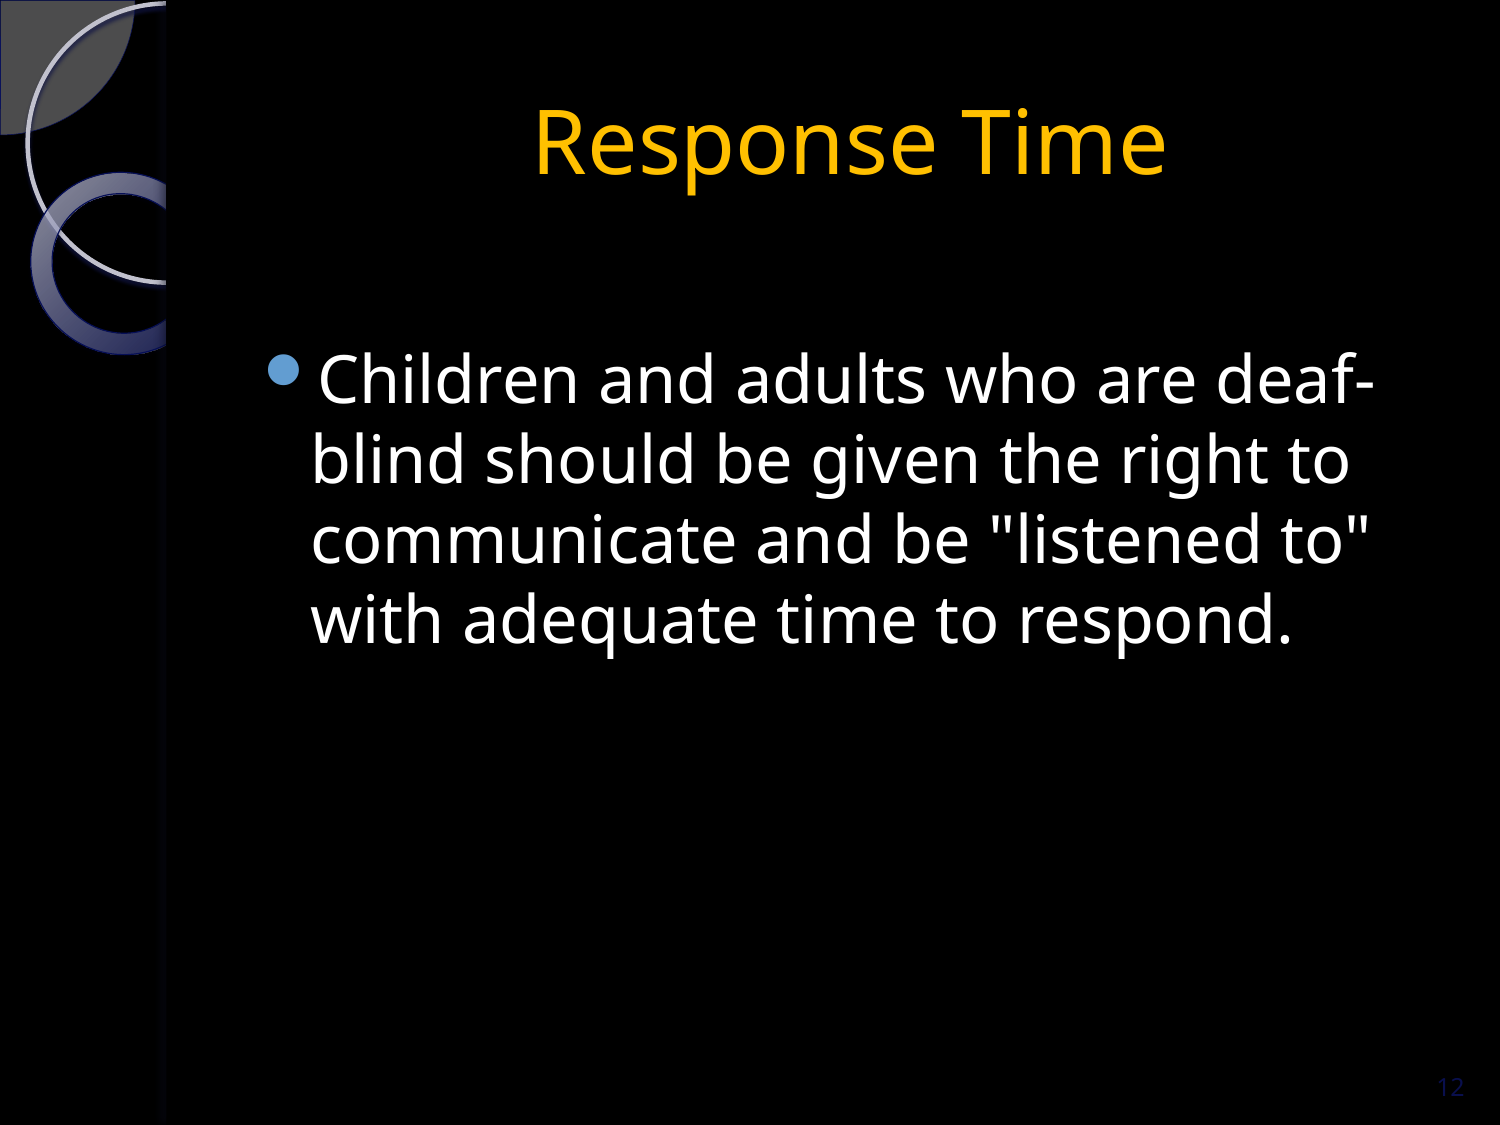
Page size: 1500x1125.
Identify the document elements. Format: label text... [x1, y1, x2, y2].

list Children and adults who are deaf-blind should be given the right to communicate and be "listened to" with adequate time to respond. [235, 237, 1466, 1025]
slide_number 12 [1413, 1034, 1488, 1113]
title Response Time [235, 45, 1466, 233]
